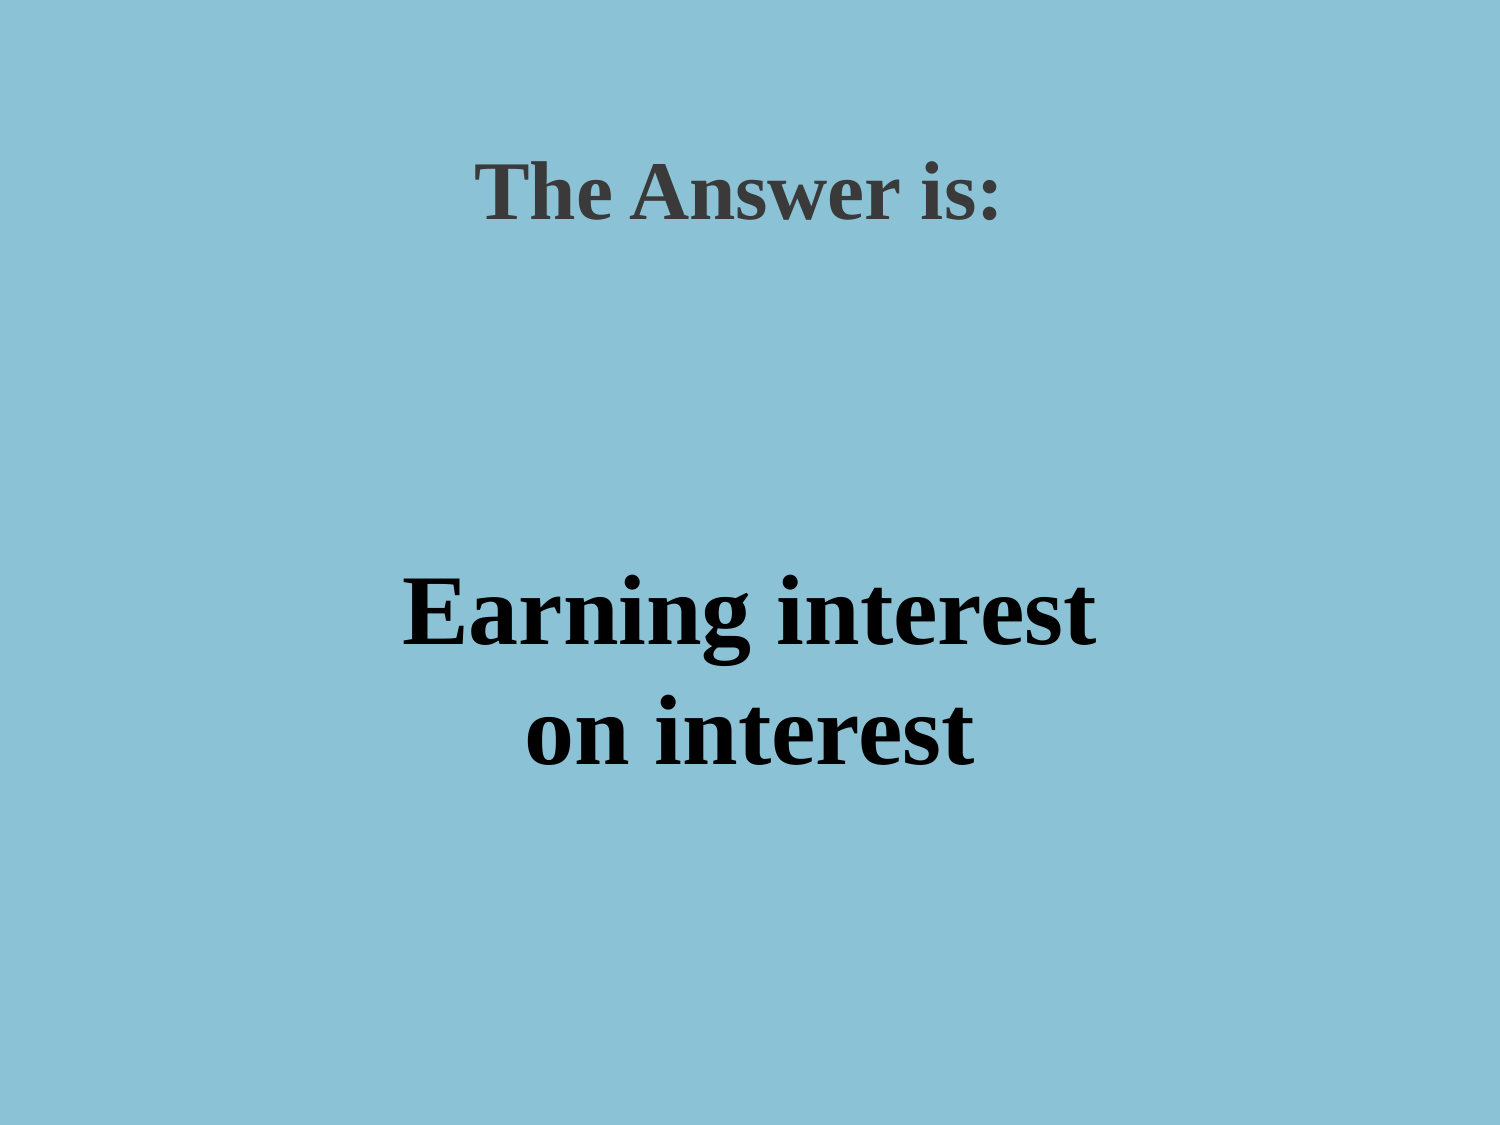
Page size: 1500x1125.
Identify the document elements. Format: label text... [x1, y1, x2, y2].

text_box The Answer is: [0, 128, 1500, 244]
text_box Earning interest on interest [331, 537, 1169, 793]
